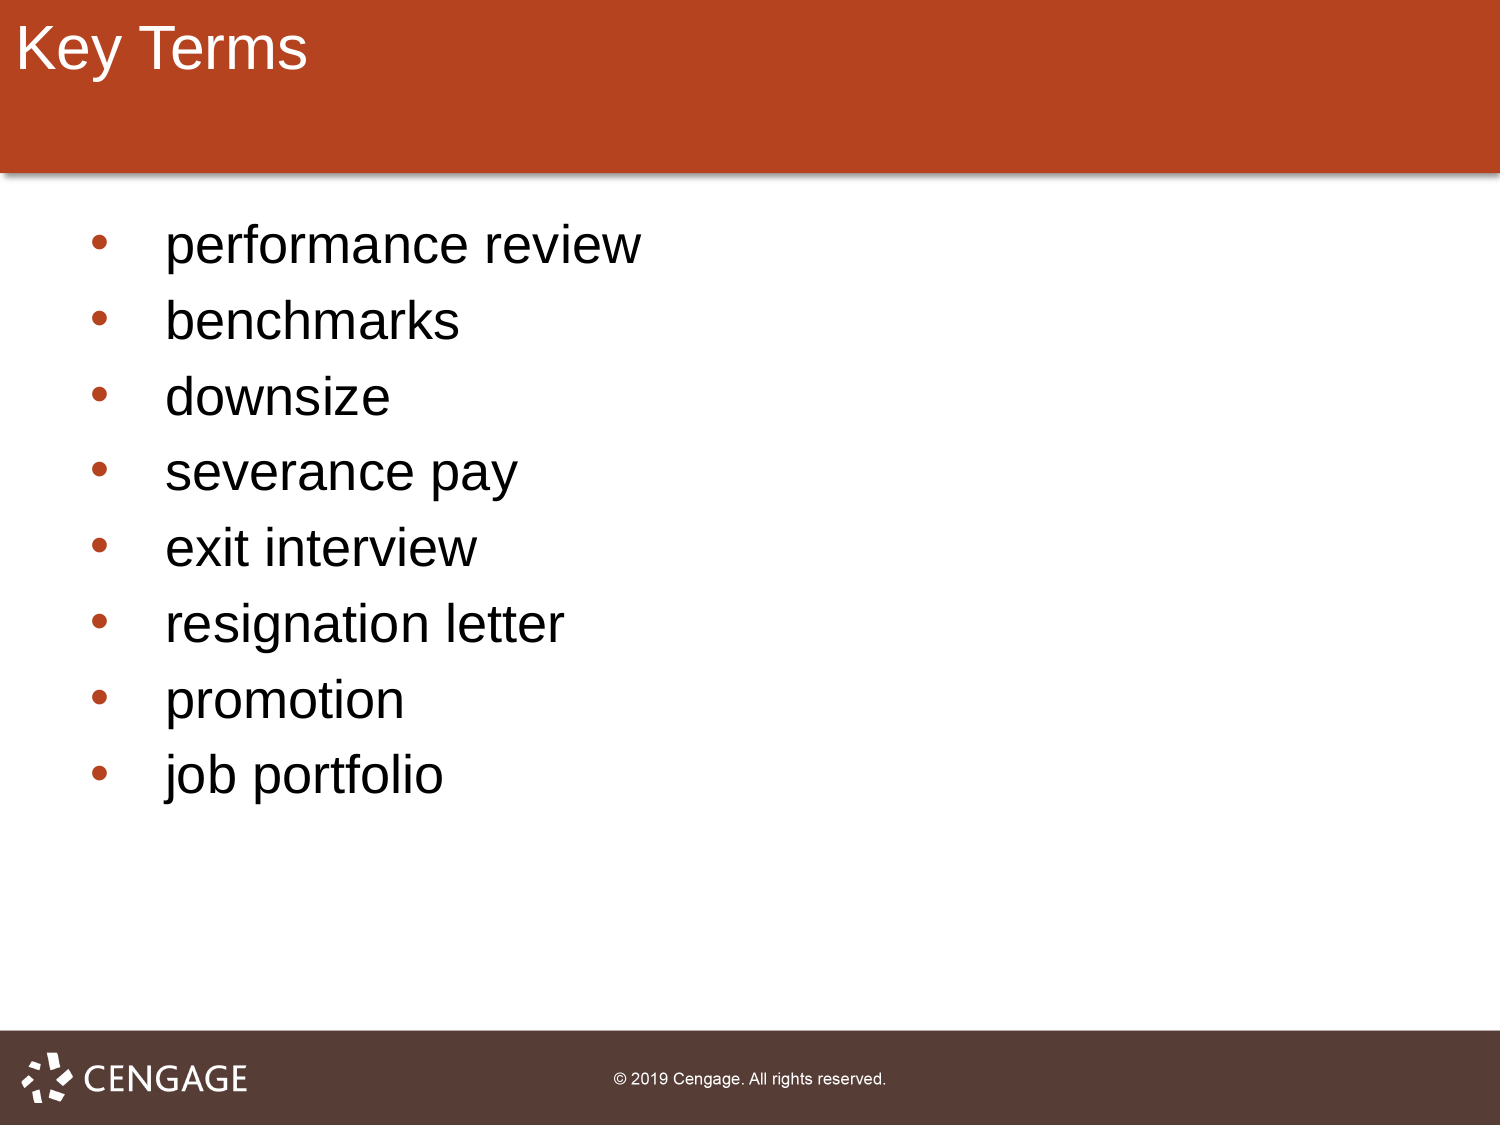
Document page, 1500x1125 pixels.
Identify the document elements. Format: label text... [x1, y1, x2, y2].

title Key Terms [0, 0, 1500, 174]
list performance review benchmarks downsize severance pay exit interview resignation letter promotion job portfolio [75, 201, 1425, 1005]
picture [0, 174, 1500, 1125]
